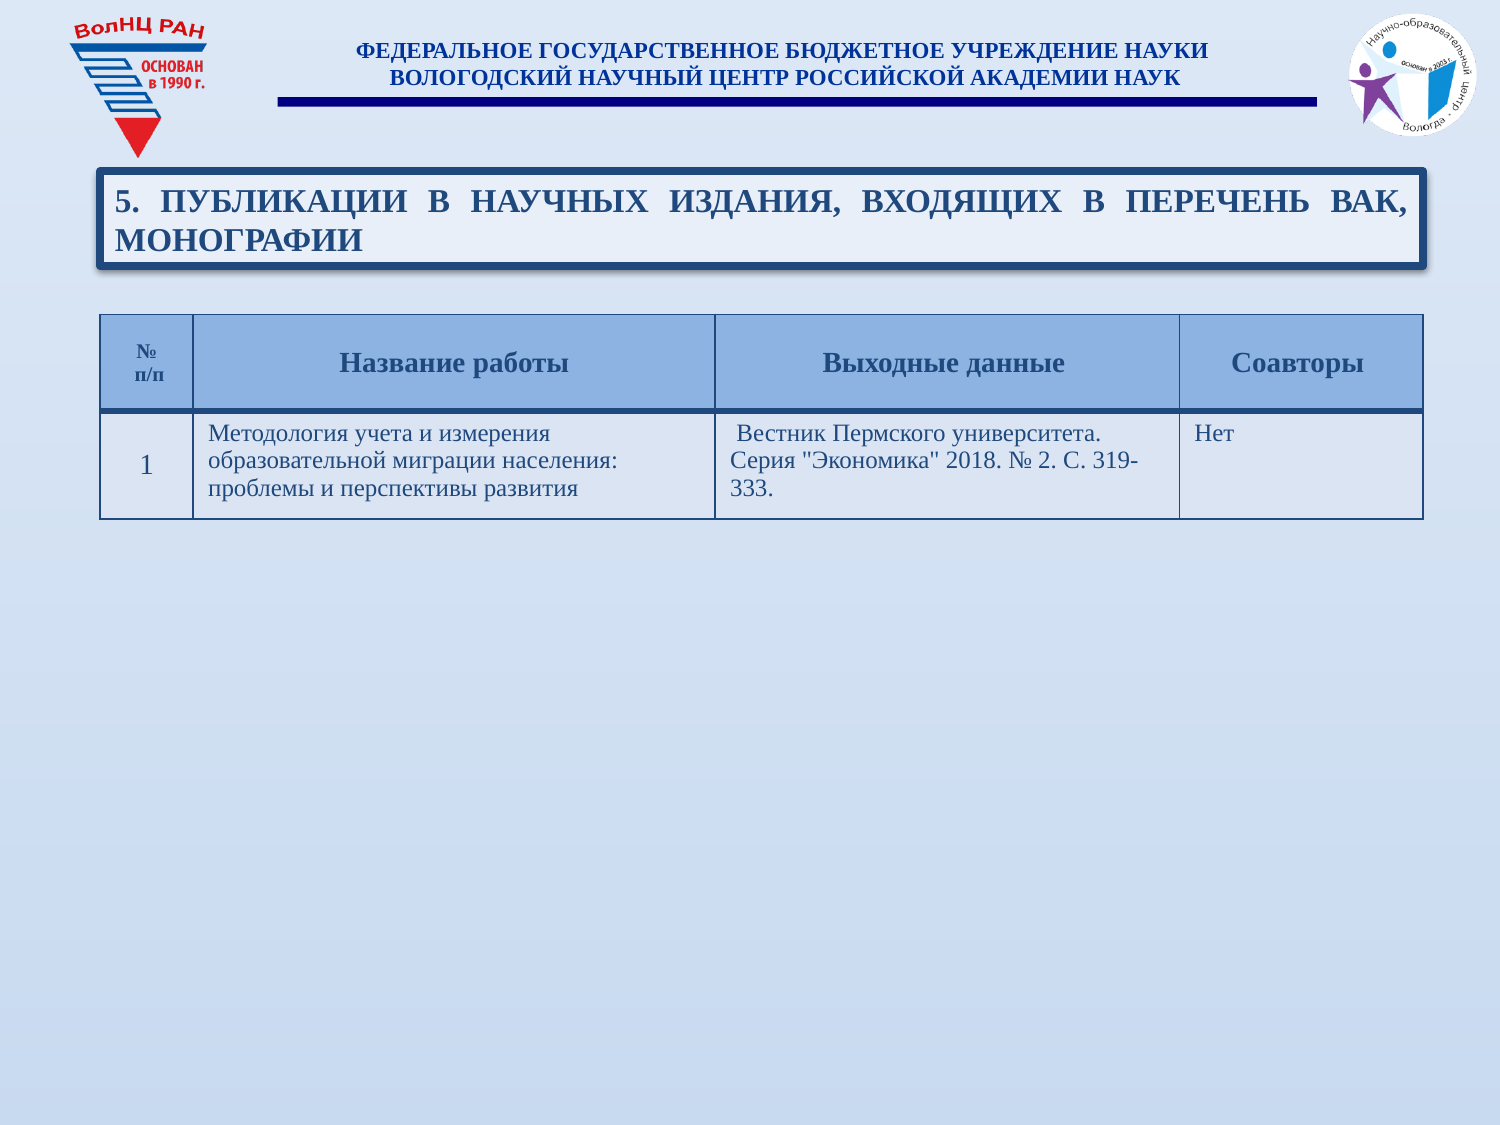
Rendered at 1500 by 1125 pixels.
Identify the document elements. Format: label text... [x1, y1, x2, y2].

table_cell Вестник Пермского университета. Серия "Экономика" 2018. № 2. С. 319-333. [716, 414, 1179, 518]
table_cell 1 [101, 414, 192, 518]
table_header Соавторы [1180, 315, 1422, 408]
table_header № п/п [101, 315, 192, 408]
table_header Выходные данные [716, 315, 1179, 408]
text_box 5. ПУБЛИКАЦИИ В НАУЧНЫХ ИЗДАНИЯ, ВХОДЯЩИХ В ПЕРЕЧЕНЬ ВАК, МОНОГРАФИИ [96, 167, 1427, 270]
picture [69, 17, 207, 158]
picture [1345, 10, 1478, 138]
table_cell Методология учета и измерения образовательной миграции населения: проблемы и перспективы развития [194, 414, 714, 518]
table_header Название работы [194, 315, 714, 408]
table_cell Нет [1180, 414, 1422, 518]
text_box ФЕДЕРАЛЬНОЕ ГОСУДАРСТВЕННОЕ БЮДЖЕТНОЕ УЧРЕЖДЕНИЕ НАУКИ ВОЛОГОДСКИЙ НАУЧНЫЙ ЦЕНТР РОССИЙСКОЙ АКАДЕМИИ НАУК [211, 31, 1339, 98]
